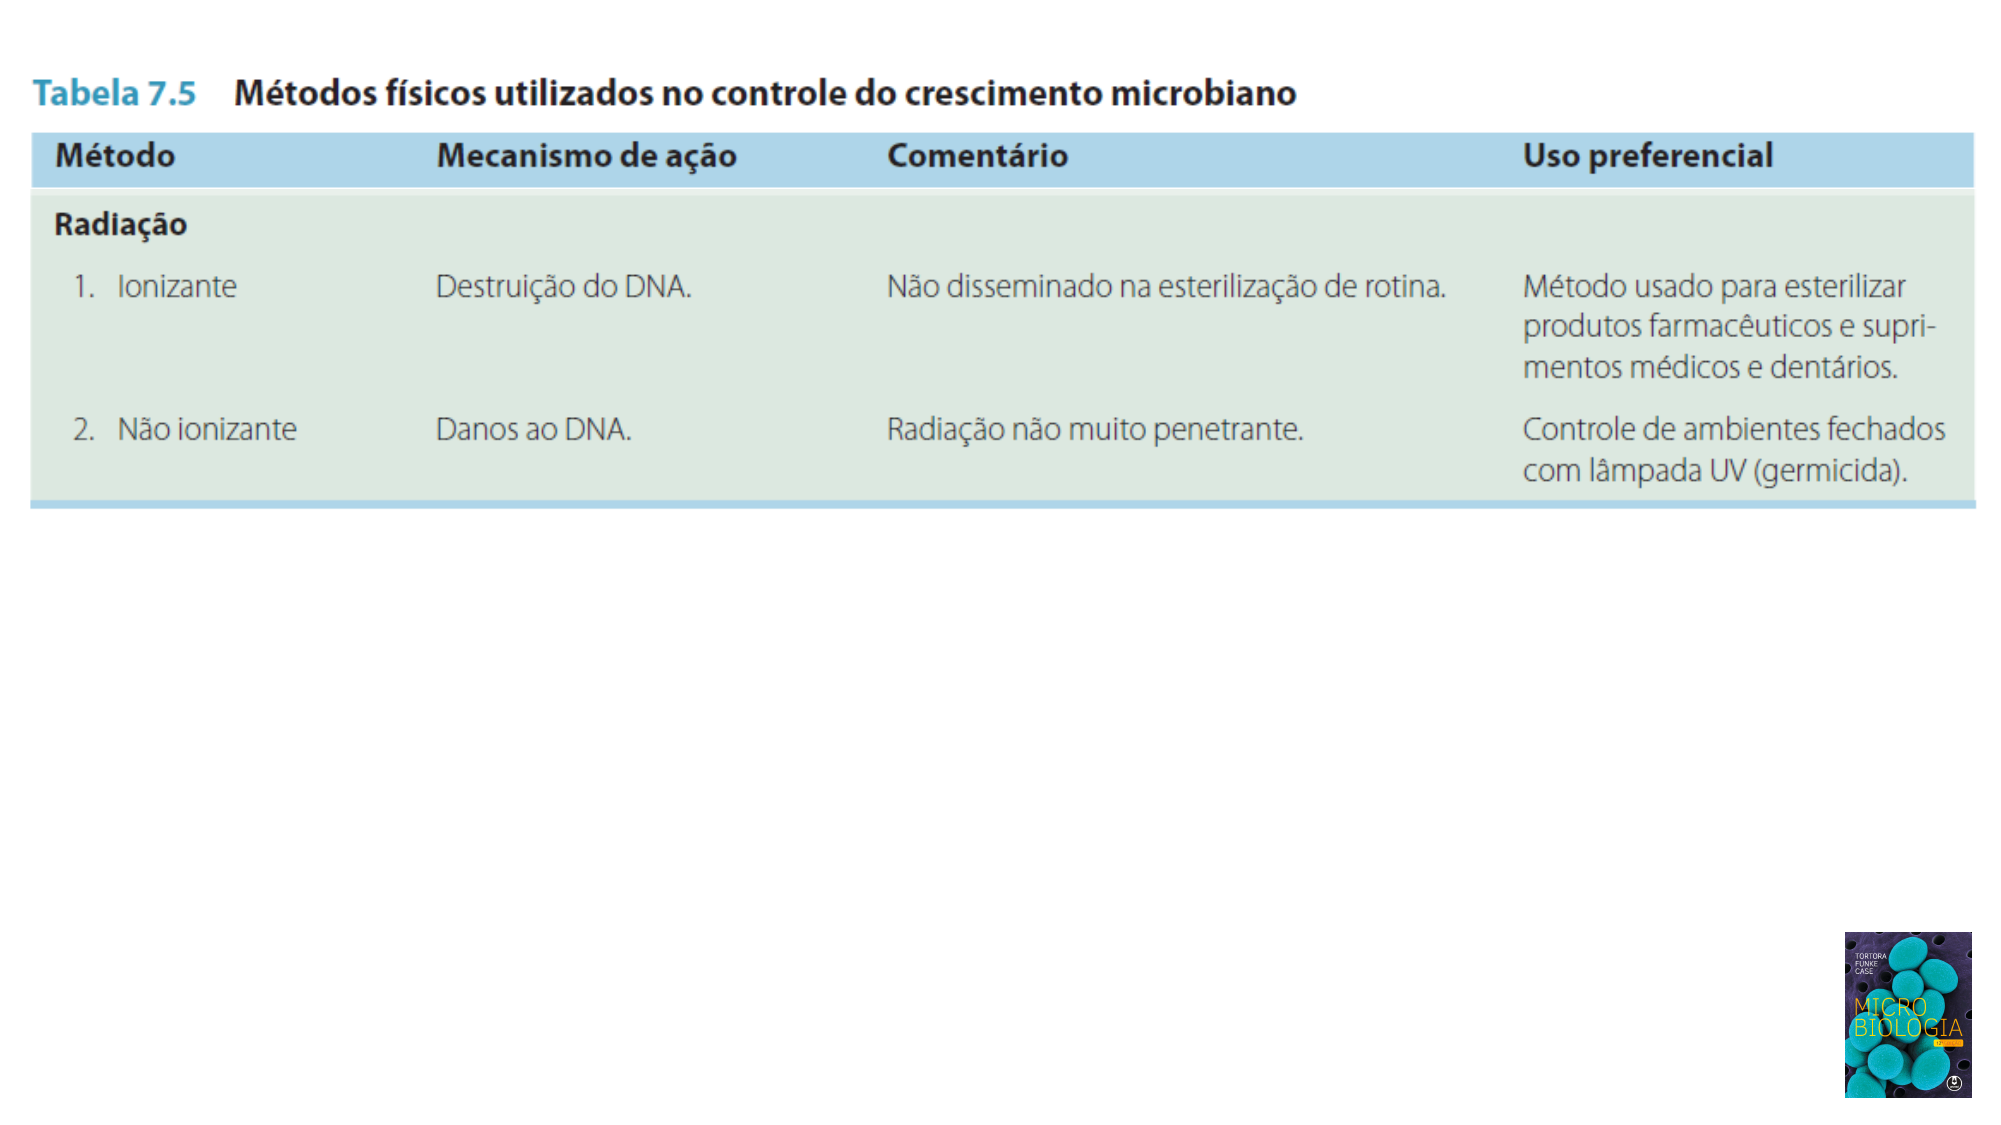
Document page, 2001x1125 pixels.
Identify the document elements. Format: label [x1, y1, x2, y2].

text_box [24, 68, 1986, 516]
picture [1845, 932, 1972, 1098]
